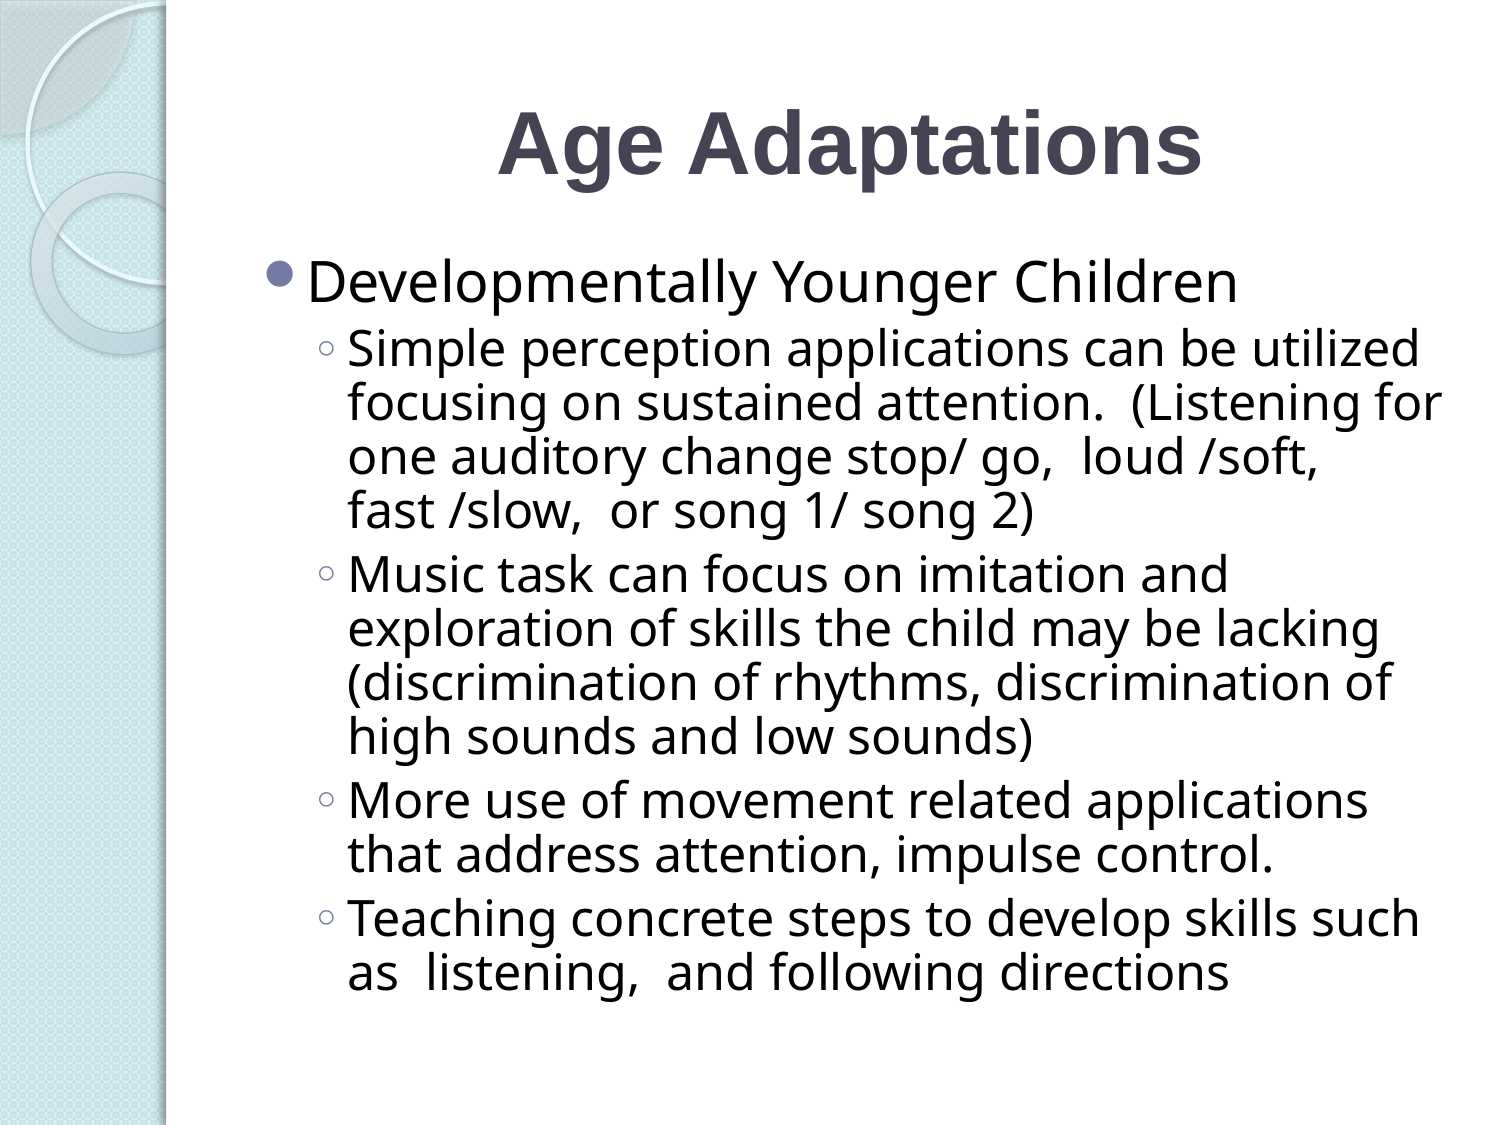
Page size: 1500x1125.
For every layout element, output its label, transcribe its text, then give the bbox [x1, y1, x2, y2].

list Developmentally Younger Children Simple perception applications can be utilized focusing on sustained attention. (Listening for one auditory change stop/ go, loud /soft, fast /slow, or song 1/ song 2) Music task can focus on imitation and exploration of skills the child may be lacking (discrimination of rhythms, discrimination of high sounds and low sounds) More use of movement related applications that address attention, impulse control. Teaching concrete steps to develop skills such as listening, and following directions [235, 237, 1466, 1026]
title Age Adaptations [235, 45, 1466, 233]
